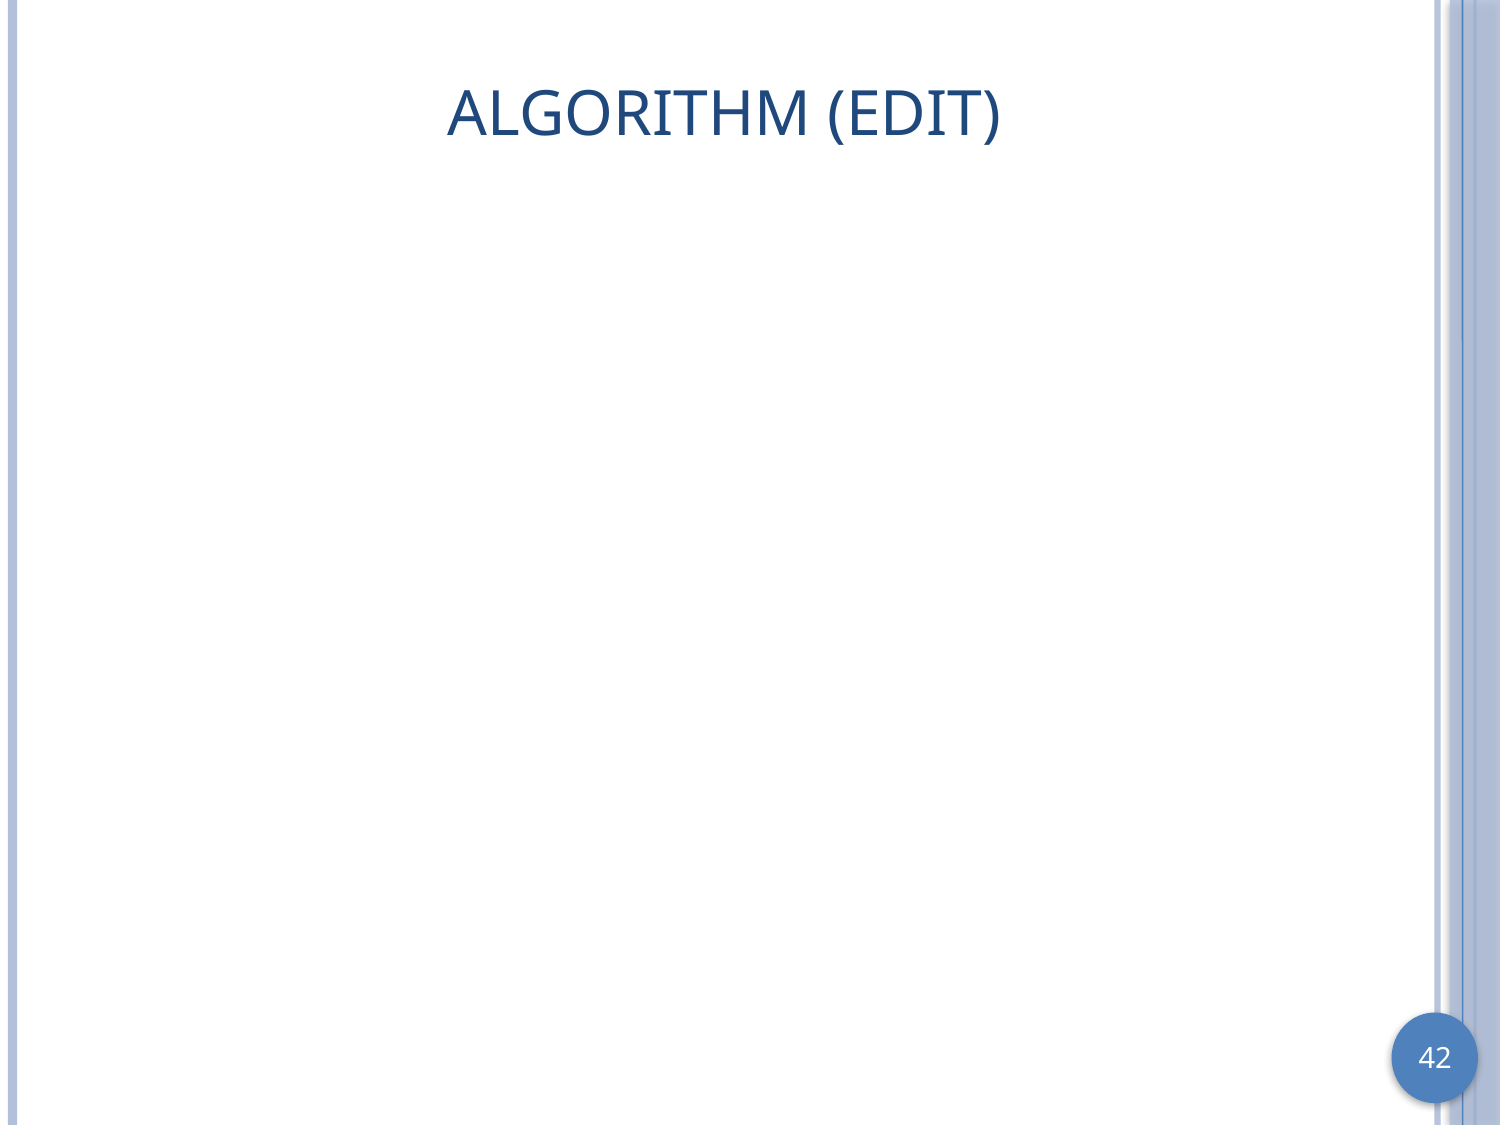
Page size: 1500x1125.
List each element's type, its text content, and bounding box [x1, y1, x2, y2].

title Algorithm (edit) [75, 45, 1375, 175]
